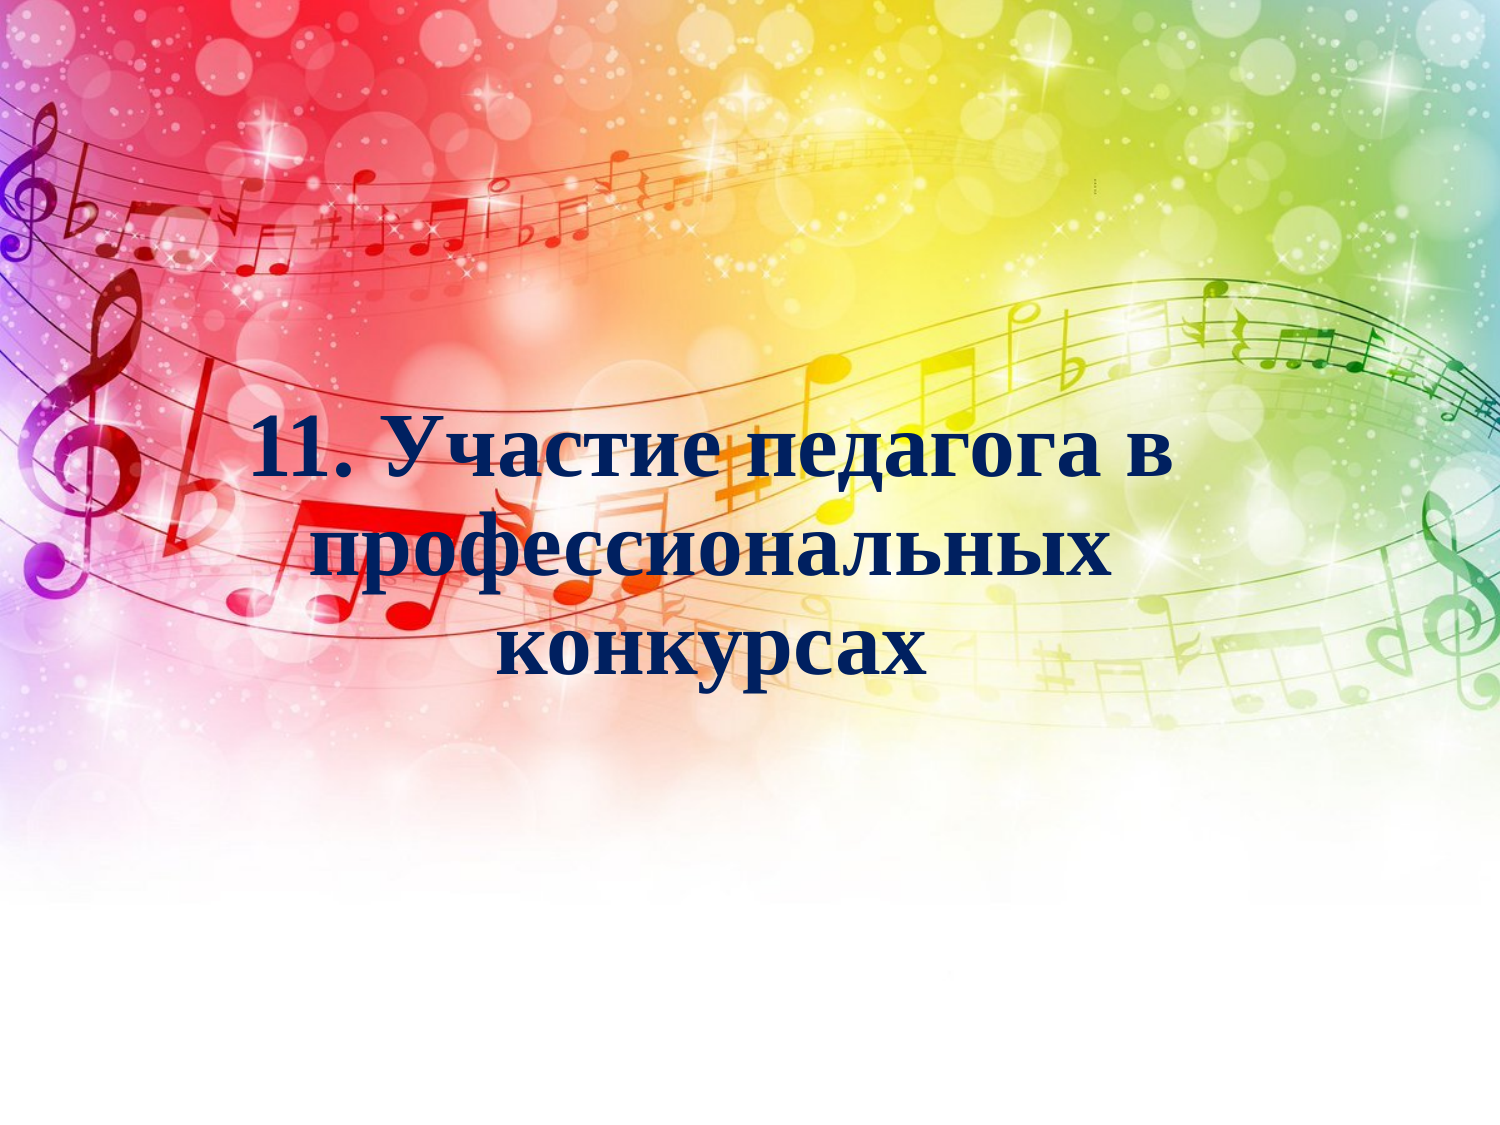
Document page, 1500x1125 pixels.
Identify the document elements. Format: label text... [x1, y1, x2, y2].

title 11. Участие педагога в профессиональных конкурсах [190, 340, 1232, 752]
picture [0, 0, 1500, 1125]
